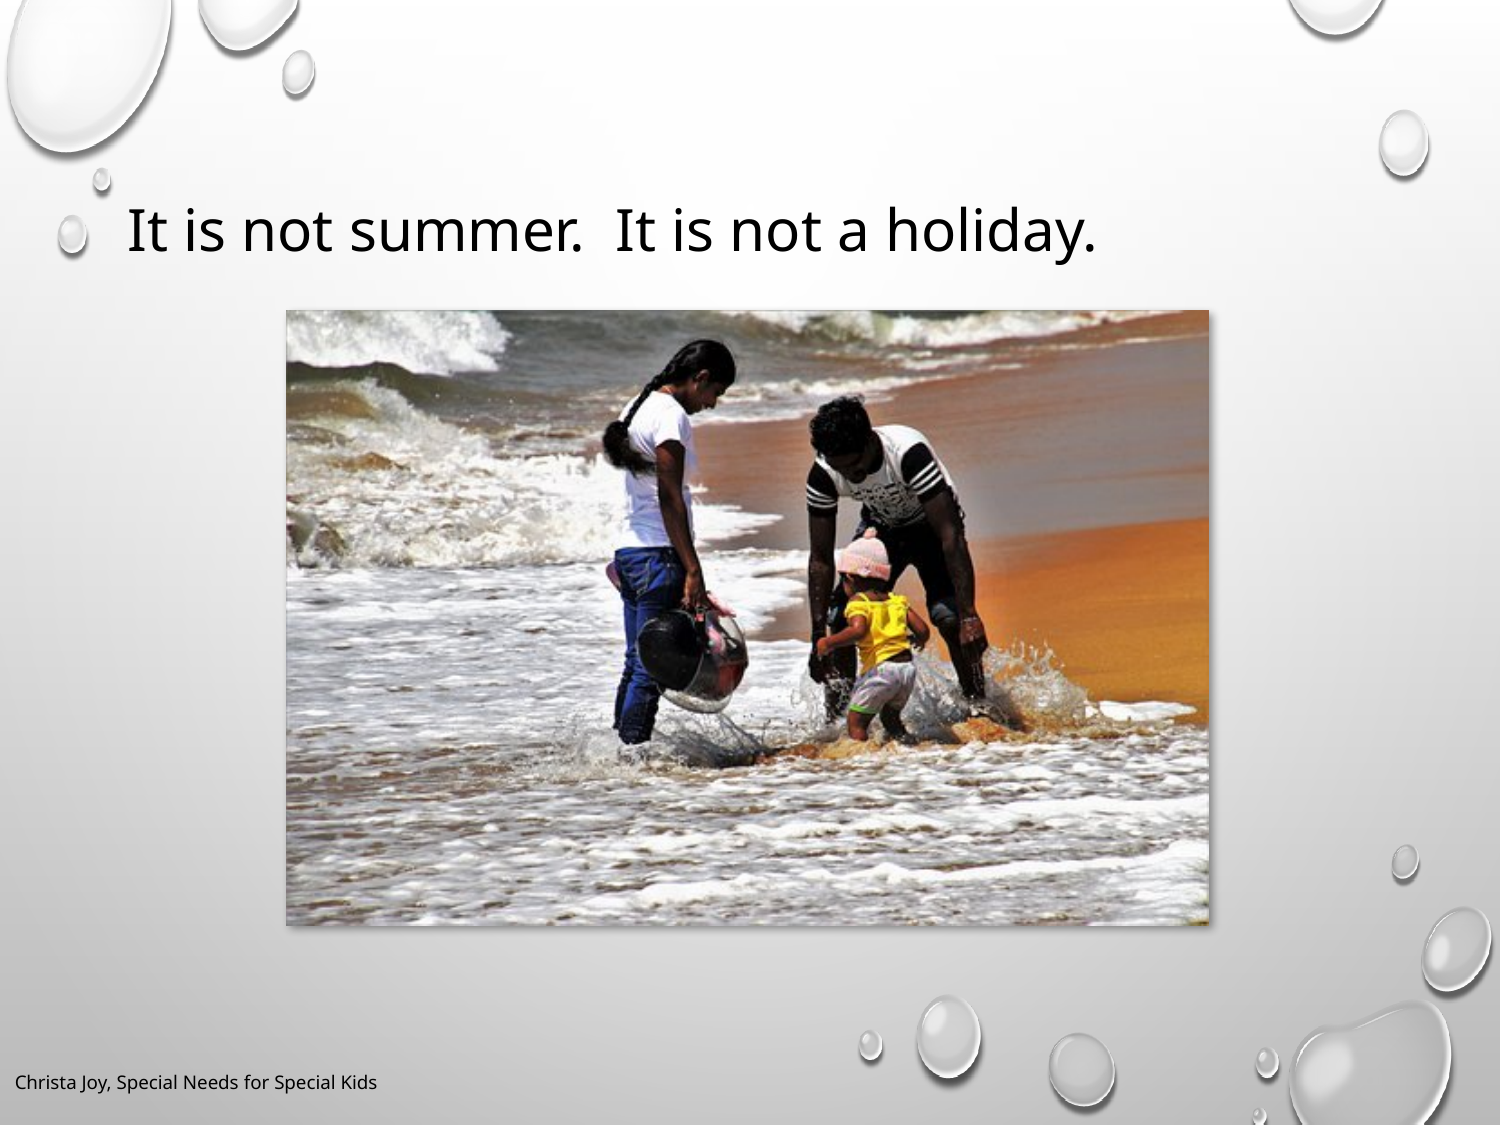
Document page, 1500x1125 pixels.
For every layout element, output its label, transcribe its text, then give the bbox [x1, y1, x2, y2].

title It is not summer. It is not a holiday. [112, 101, 1388, 364]
text_box Christa Joy, Special Needs for Special Kids [0, 1063, 718, 1102]
picture [0, 0, 1500, 1125]
